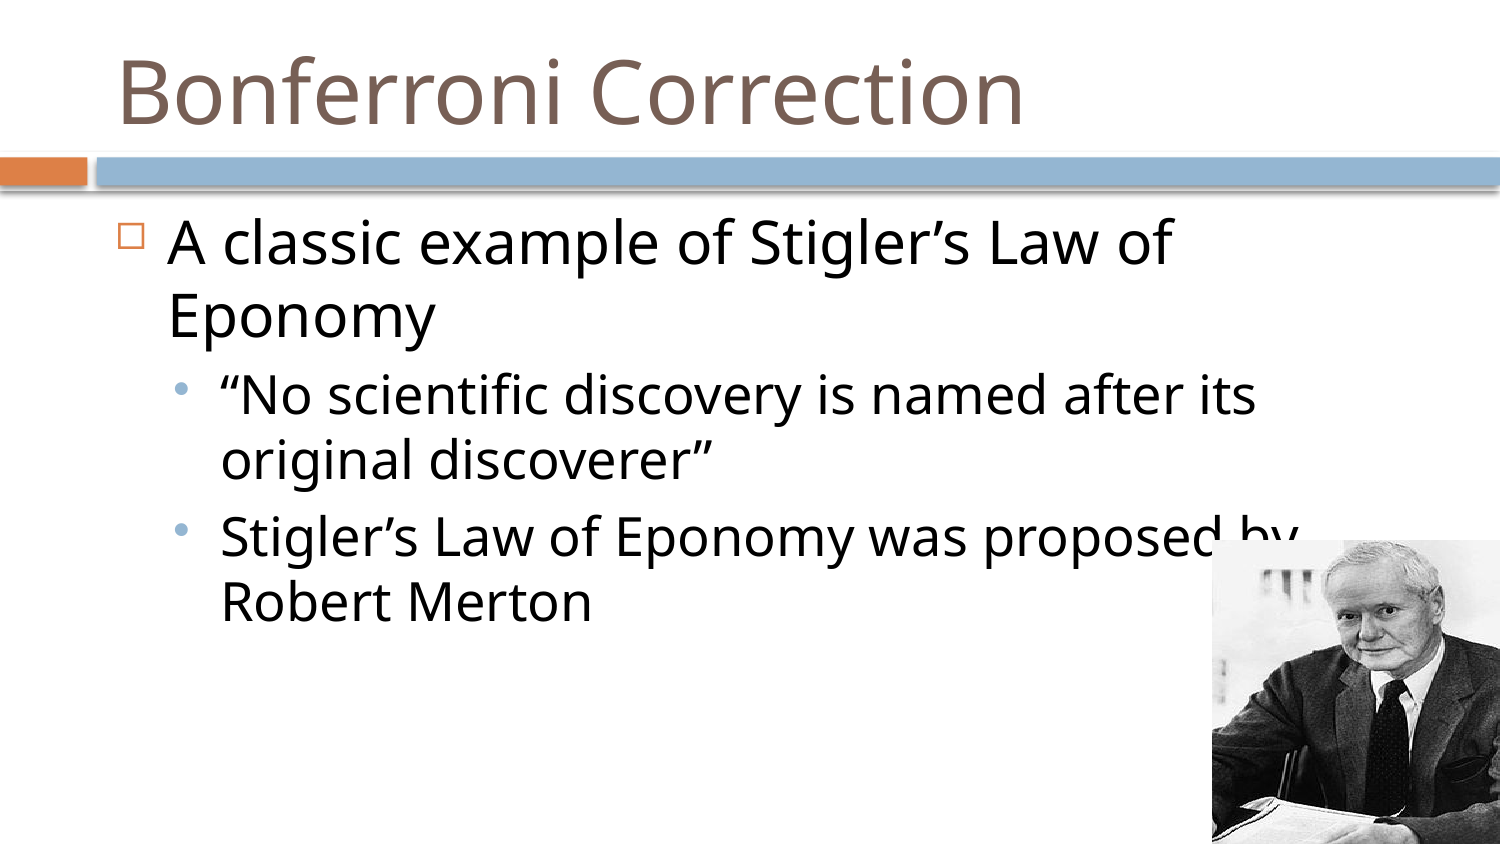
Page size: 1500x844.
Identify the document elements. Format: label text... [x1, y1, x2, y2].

title Bonferroni Correction [100, 28, 1438, 150]
picture [1212, 540, 1500, 844]
list A classic example of Stigler’s Law of Eponomy “No scientific discovery is named after its original discoverer” Stigler’s Law of Eponomy was proposed by Robert Merton [100, 196, 1438, 750]
